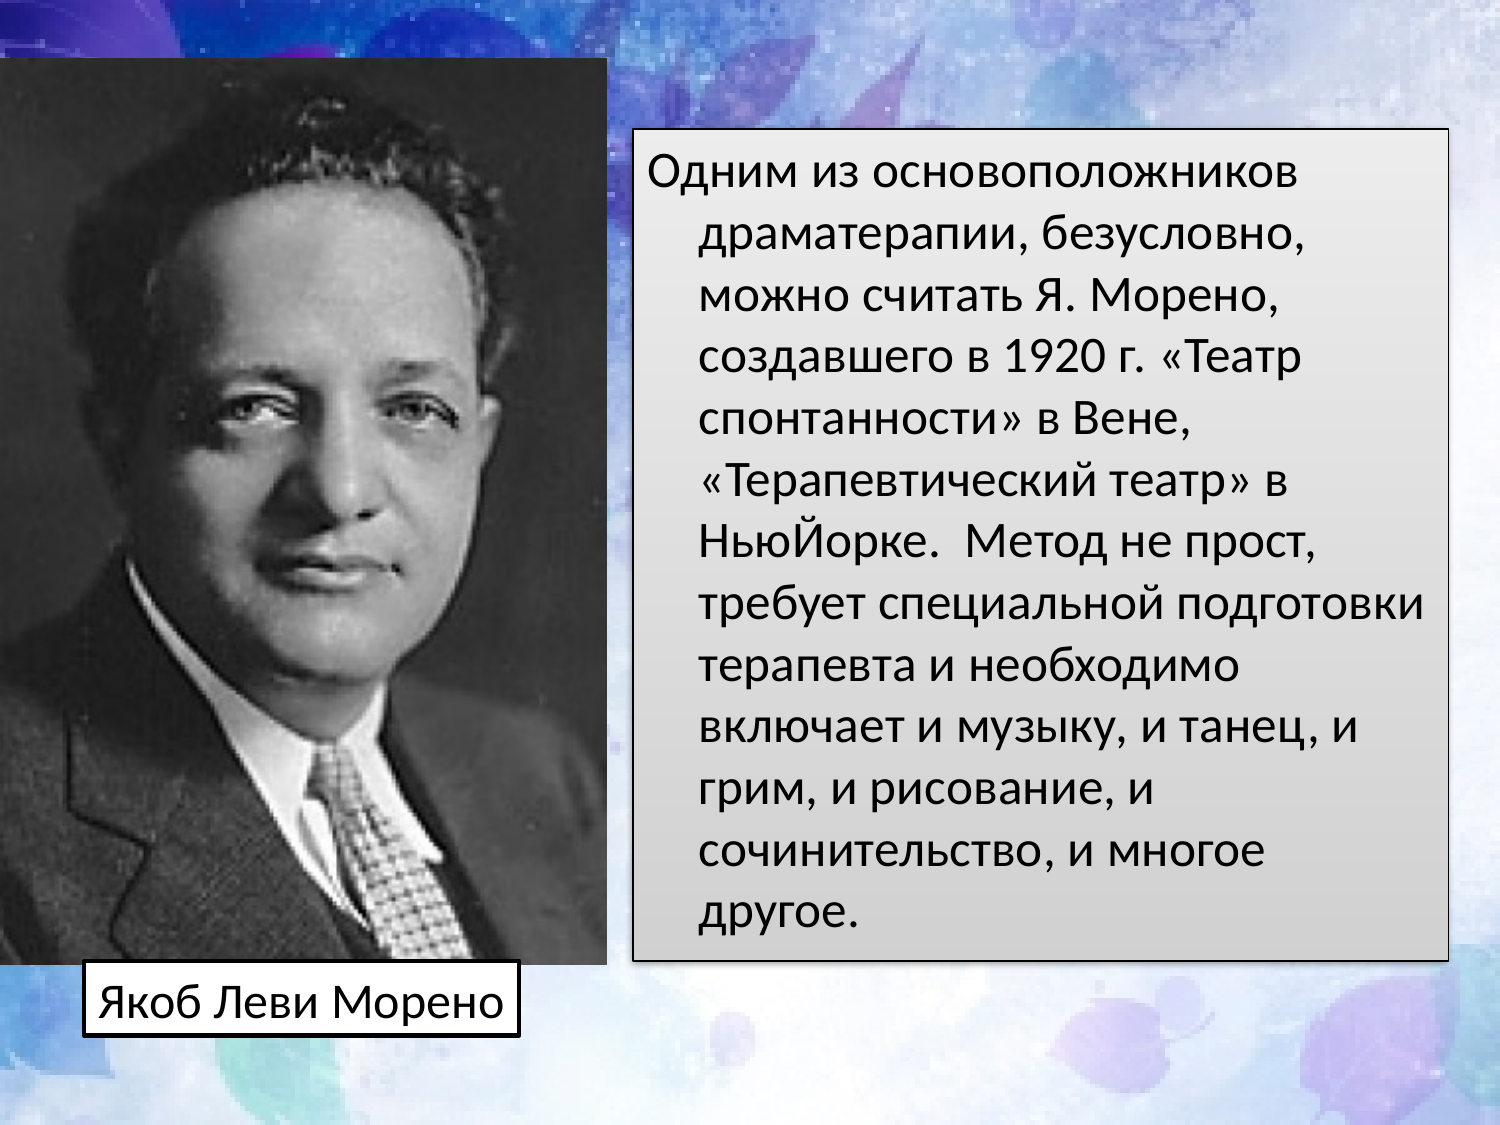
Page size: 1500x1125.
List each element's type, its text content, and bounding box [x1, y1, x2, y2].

list Одним из основоположников драматерапии, безусловно, можно считать Я. Морено, создавшего в 1920 г. «Театр спонтанности» в Вене, «Терапевтический театр» в НьюЙорке. Метод не прост, требует специальной подготовки терапевта и необходимо включает и музыку, и танец, и грим, и рисование, и сочинительство, и многое другое. [632, 128, 1449, 962]
picture [0, 0, 1500, 1125]
text_box Якоб Леви Морено [82, 972, 521, 1038]
